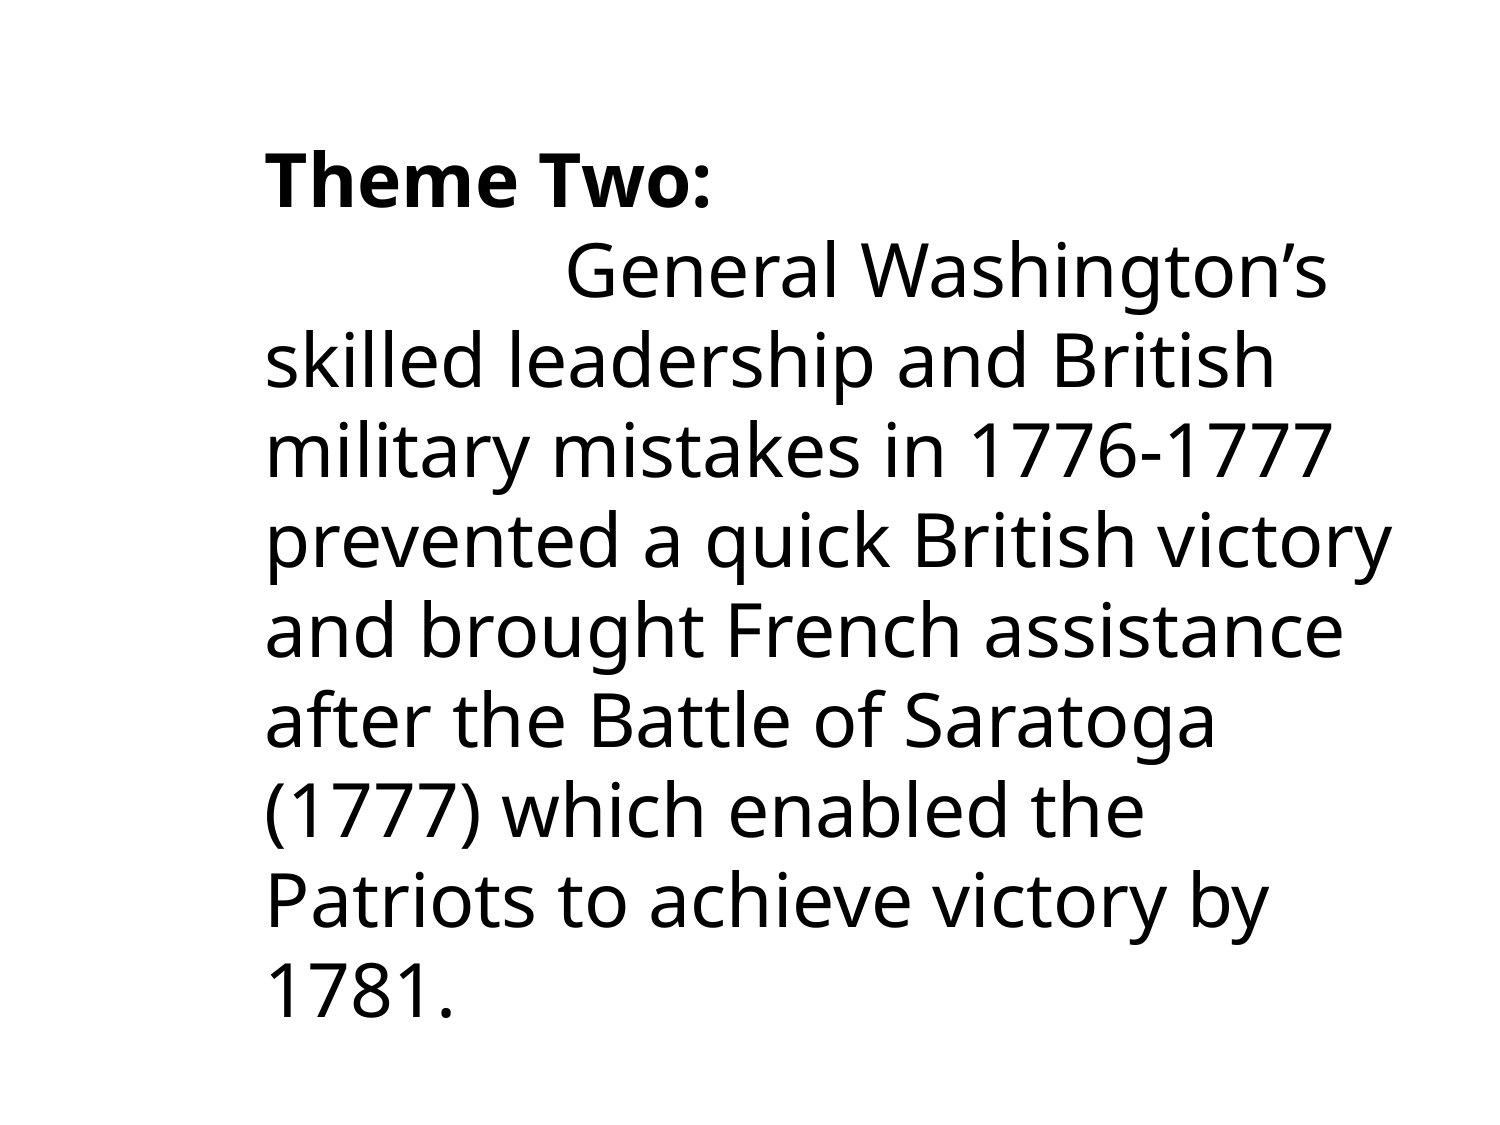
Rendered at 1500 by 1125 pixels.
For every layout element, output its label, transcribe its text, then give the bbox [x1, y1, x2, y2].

text_box Theme Two: General Washington’s skilled leadership and British military mistakes in 1776-1777 prevented a quick British victory and brought French assistance after the Battle of Saratoga (1777) which enabled the Patriots to achieve victory by 1781. [249, 124, 1425, 1040]
